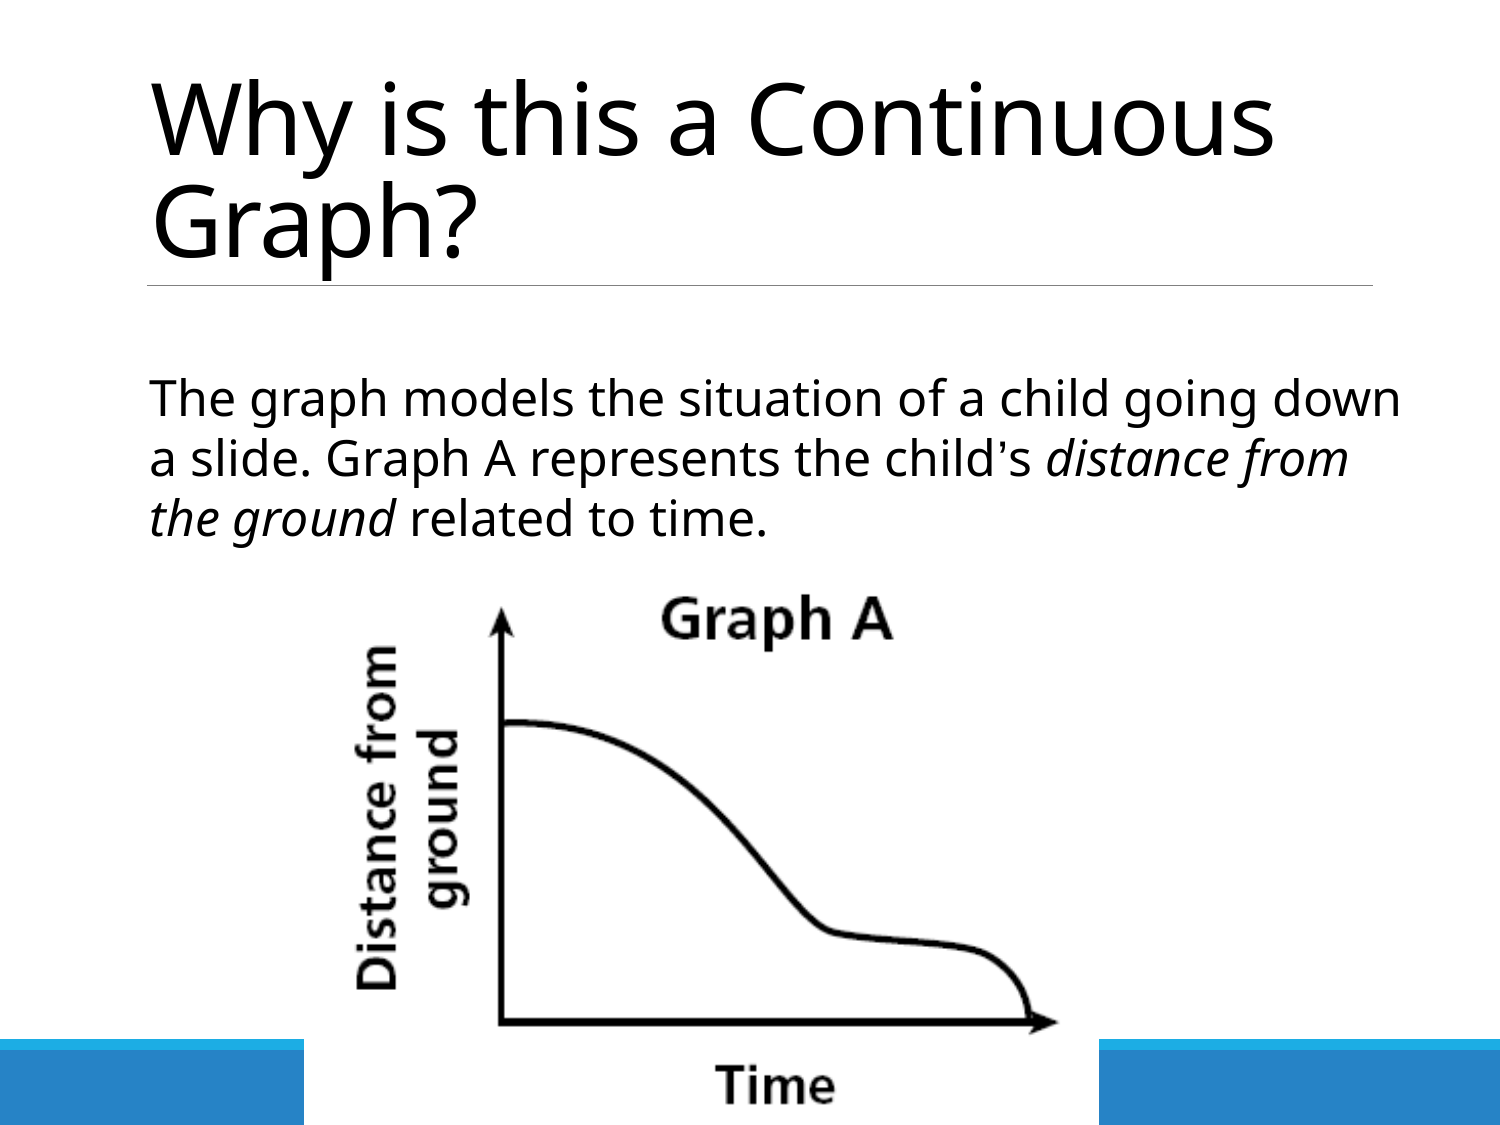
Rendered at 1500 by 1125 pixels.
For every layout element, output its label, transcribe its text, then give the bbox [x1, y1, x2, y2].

text_box The graph models the situation of a child going down a slide. Graph A represents the child’s distance from the ground related to time. [134, 359, 1438, 555]
picture [304, 553, 1099, 1125]
title Why is this a Continuous Graph? [135, 47, 1373, 285]
